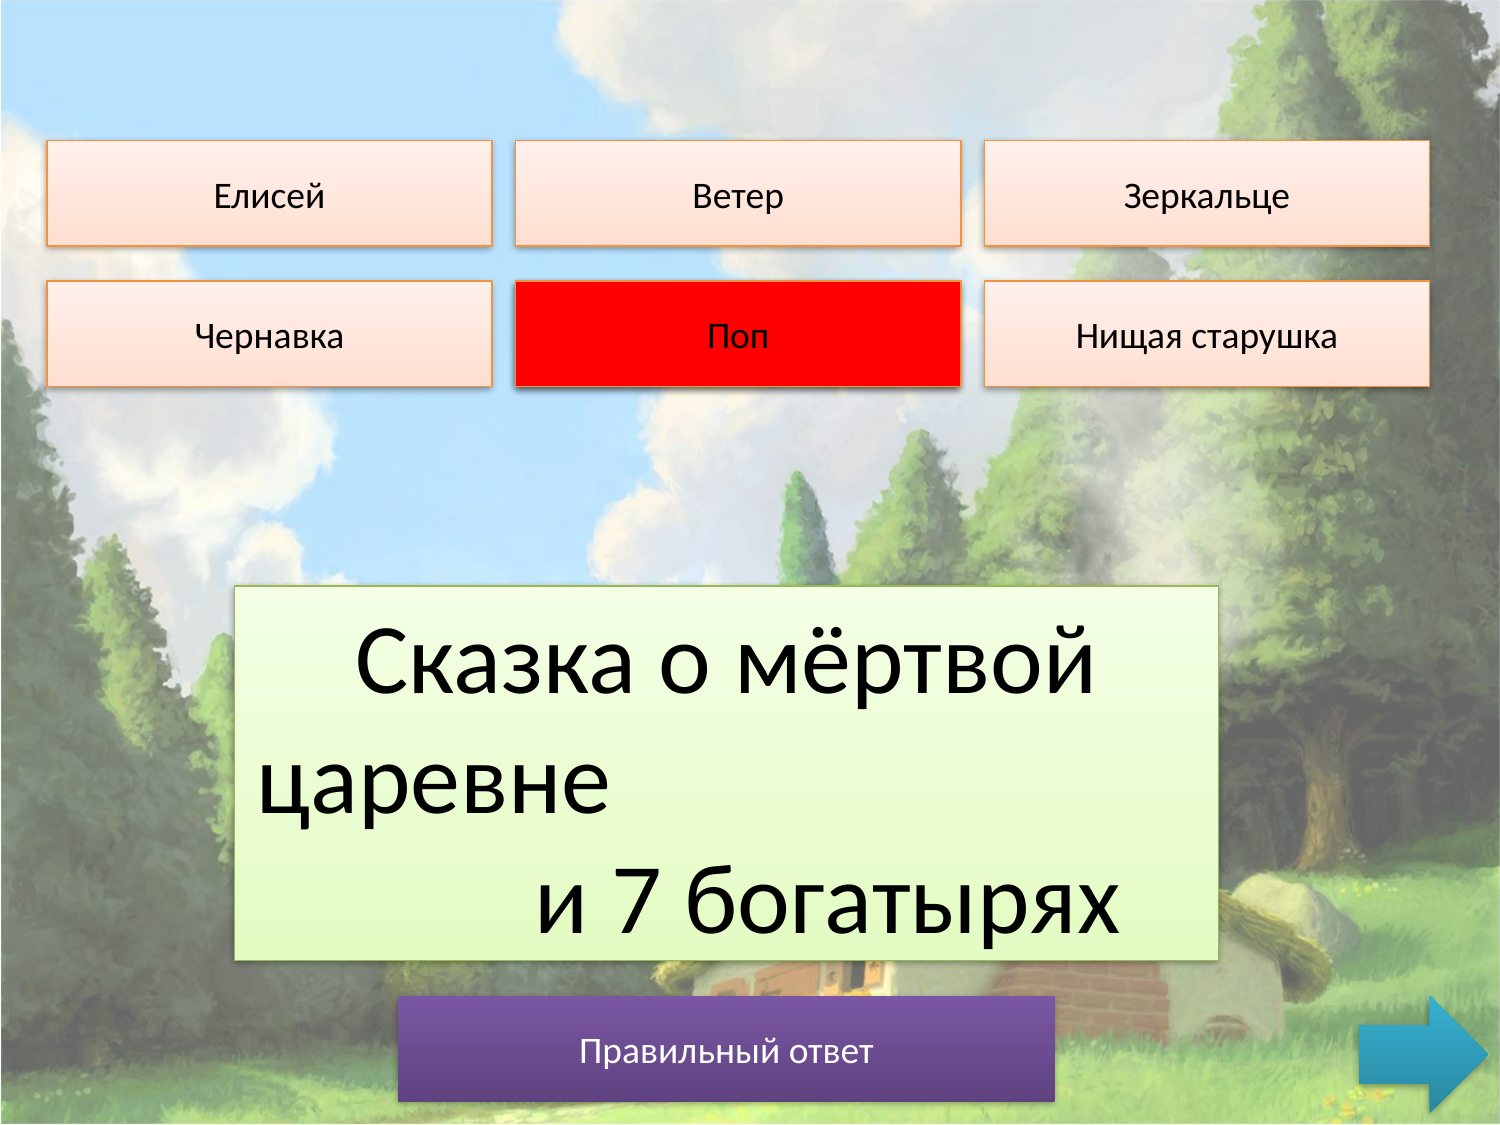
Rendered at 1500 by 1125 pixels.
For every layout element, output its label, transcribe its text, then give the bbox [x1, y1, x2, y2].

text_box Чернавка [46, 280, 493, 387]
text_box Поп [515, 280, 962, 387]
text_box [1359, 996, 1489, 1114]
text_box Сказка о мёртвой царевне и 7 богатырях [234, 585, 1219, 961]
text_box Ветер [515, 140, 962, 247]
text_box Правильный ответ [398, 996, 1055, 1102]
text_box Елисей [46, 140, 493, 247]
text_box Зеркальце [984, 140, 1430, 247]
text_box Нищая старушка [984, 280, 1430, 387]
